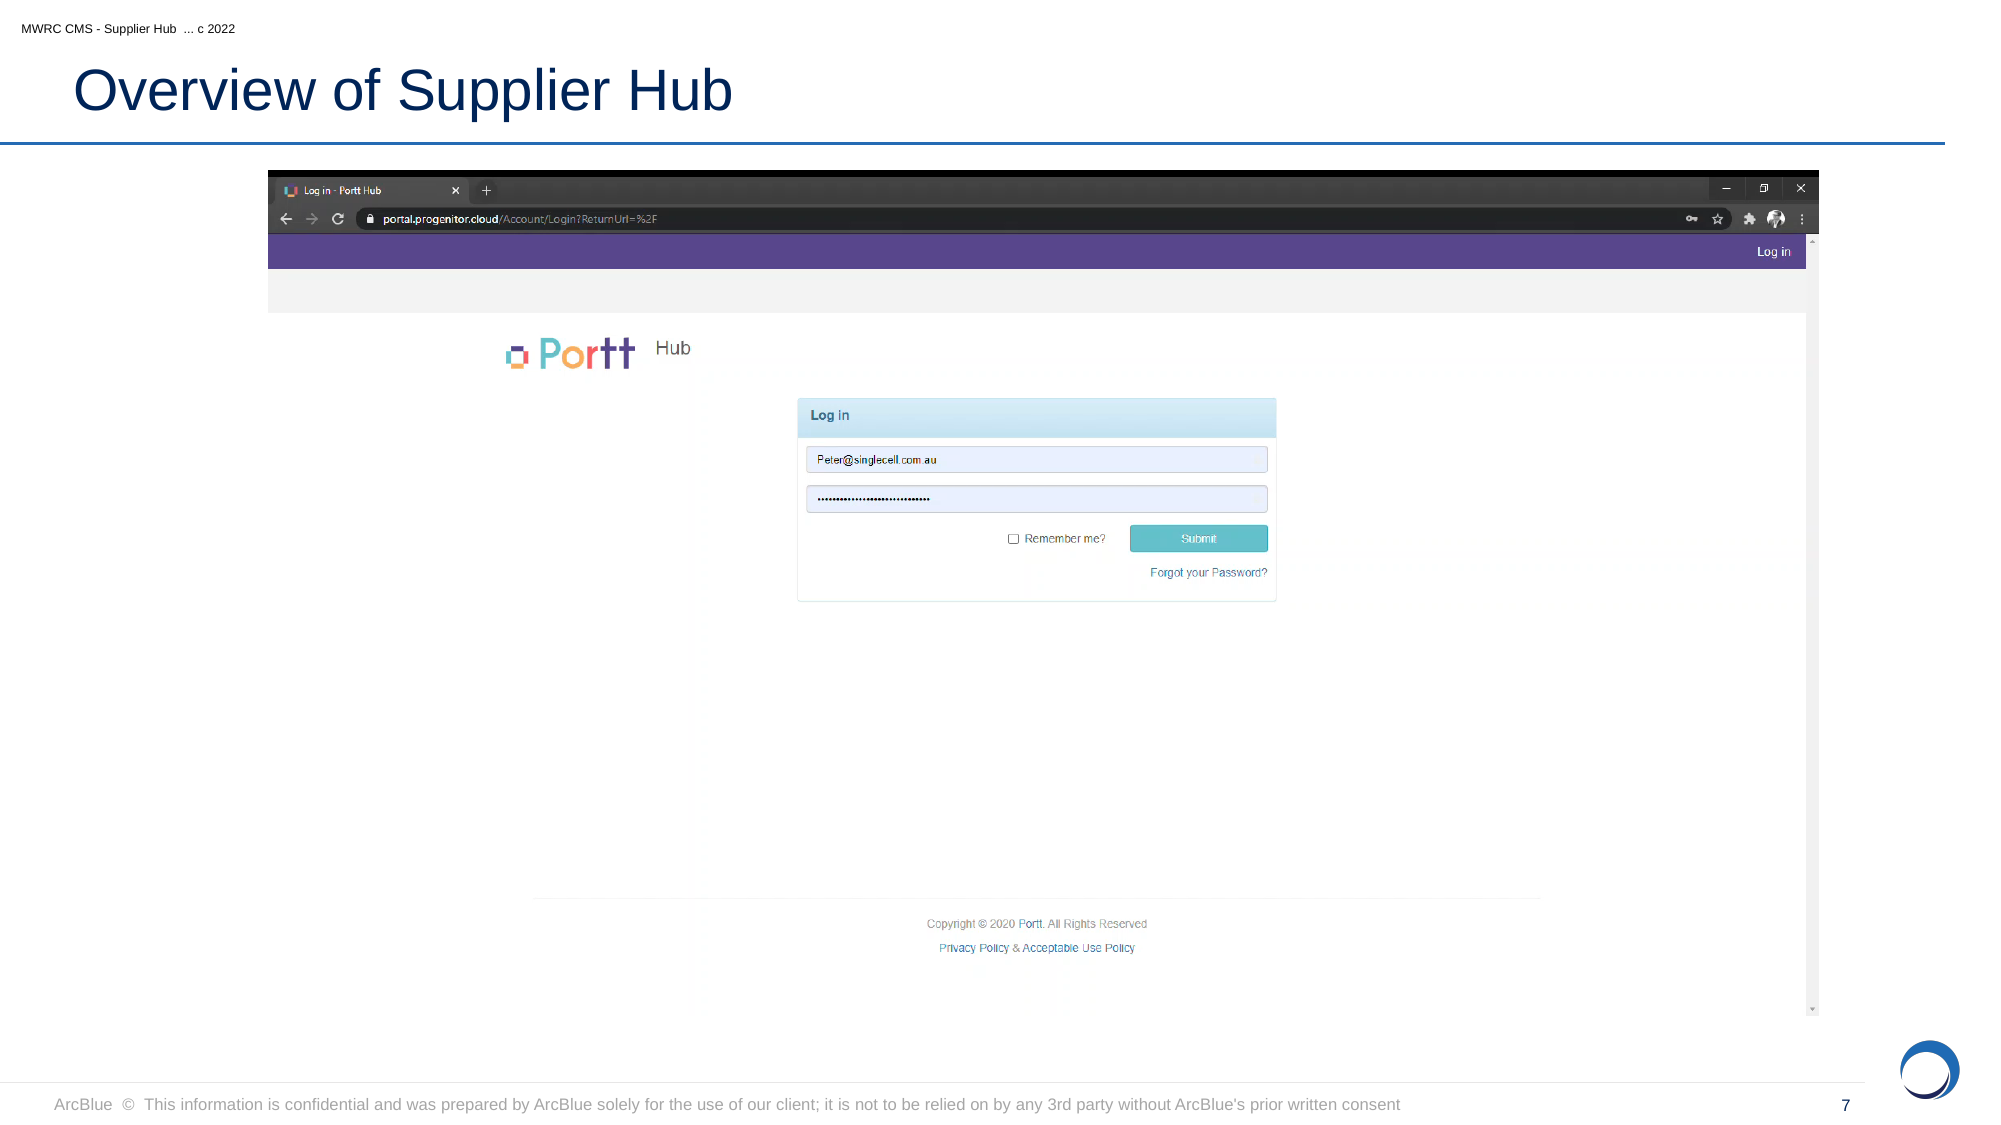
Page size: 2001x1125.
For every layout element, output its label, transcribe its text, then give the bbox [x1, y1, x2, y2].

title Overview of Supplier Hub [58, 0, 1942, 131]
picture [1899, 1039, 1961, 1101]
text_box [267, 169, 1819, 1017]
